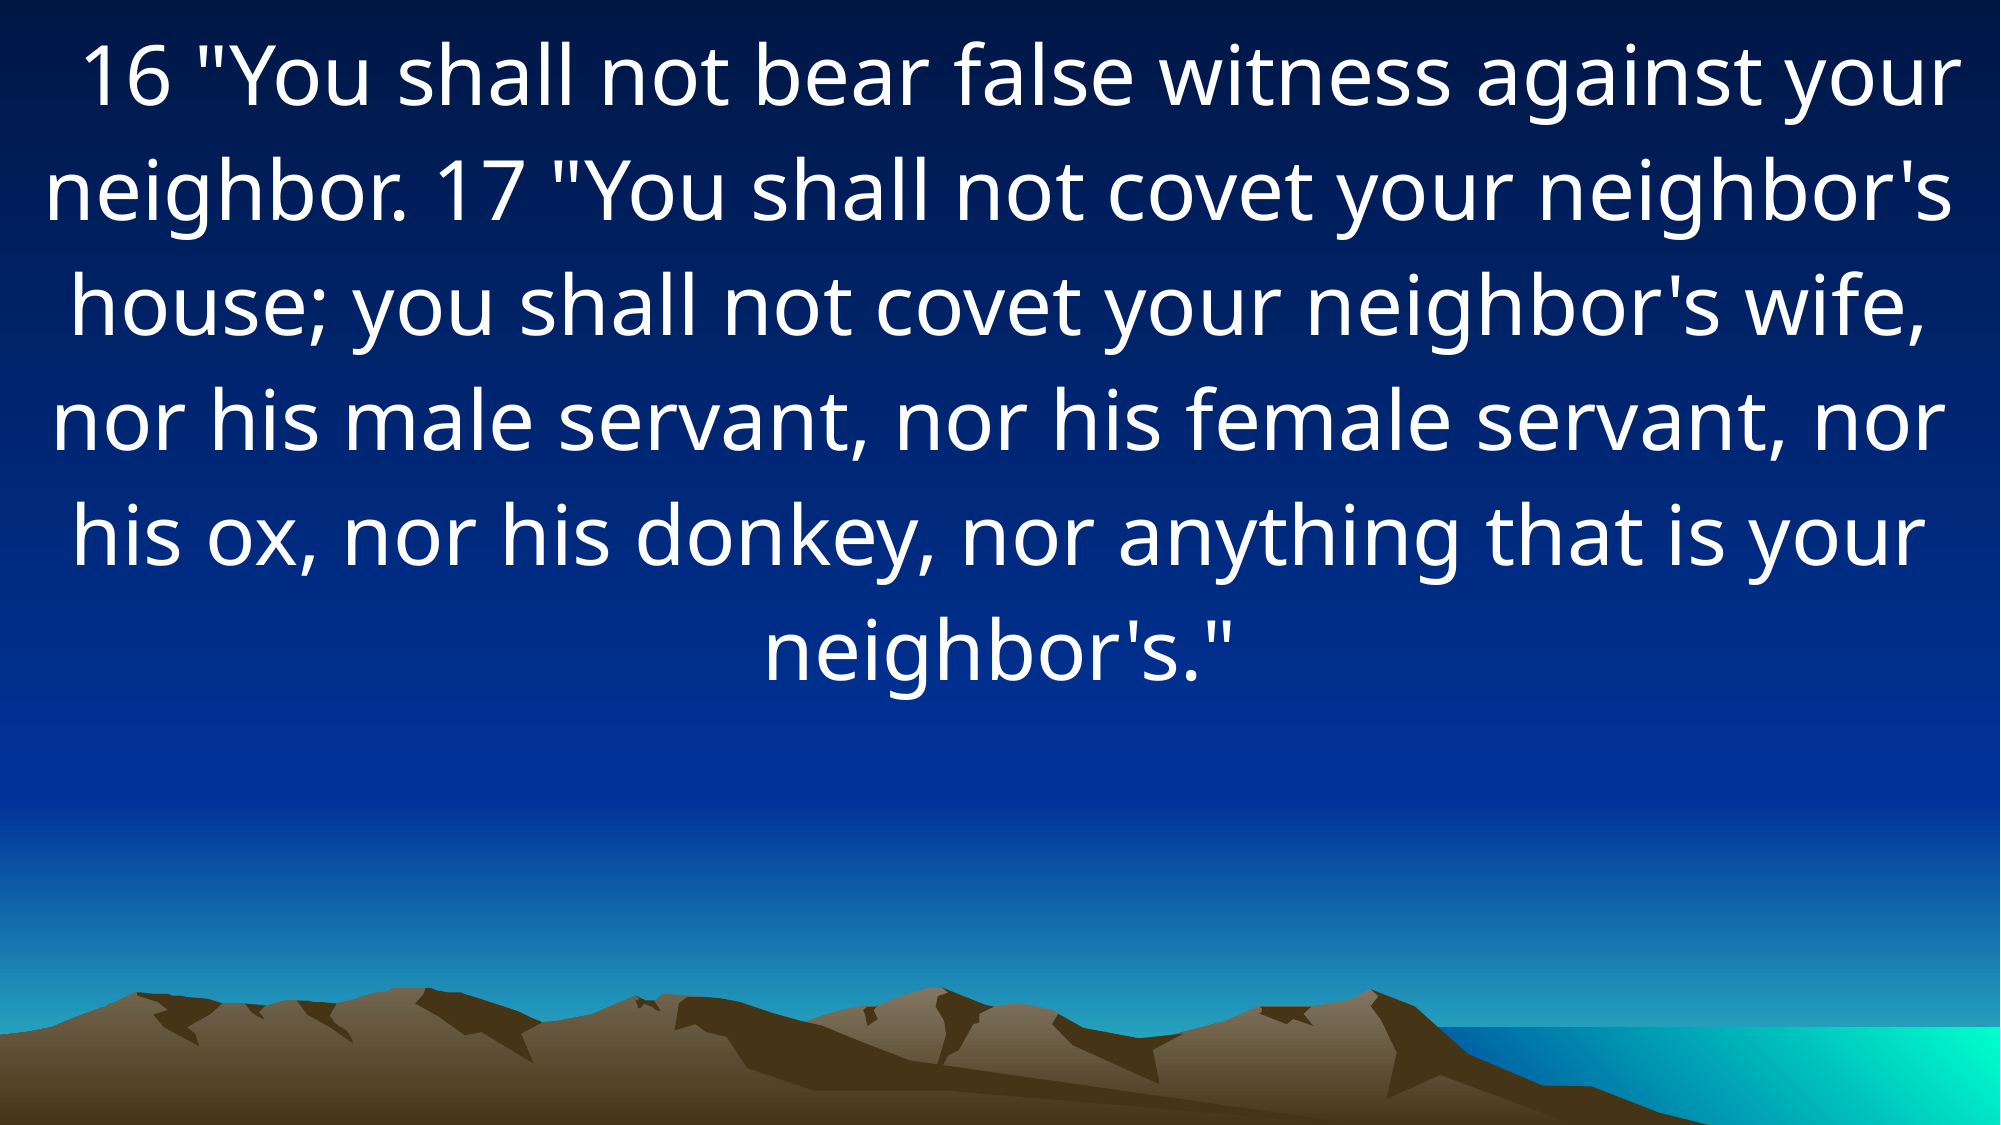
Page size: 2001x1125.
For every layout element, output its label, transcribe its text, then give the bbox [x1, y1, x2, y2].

text_box 16 "You shall not bear false witness against your neighbor. 17 "You shall not covet your neighbor's house; you shall not covet your neighbor's wife, nor his male servant, nor his female servant, nor his ox, nor his donkey, nor anything that is your neighbor's." [0, 0, 2000, 900]
